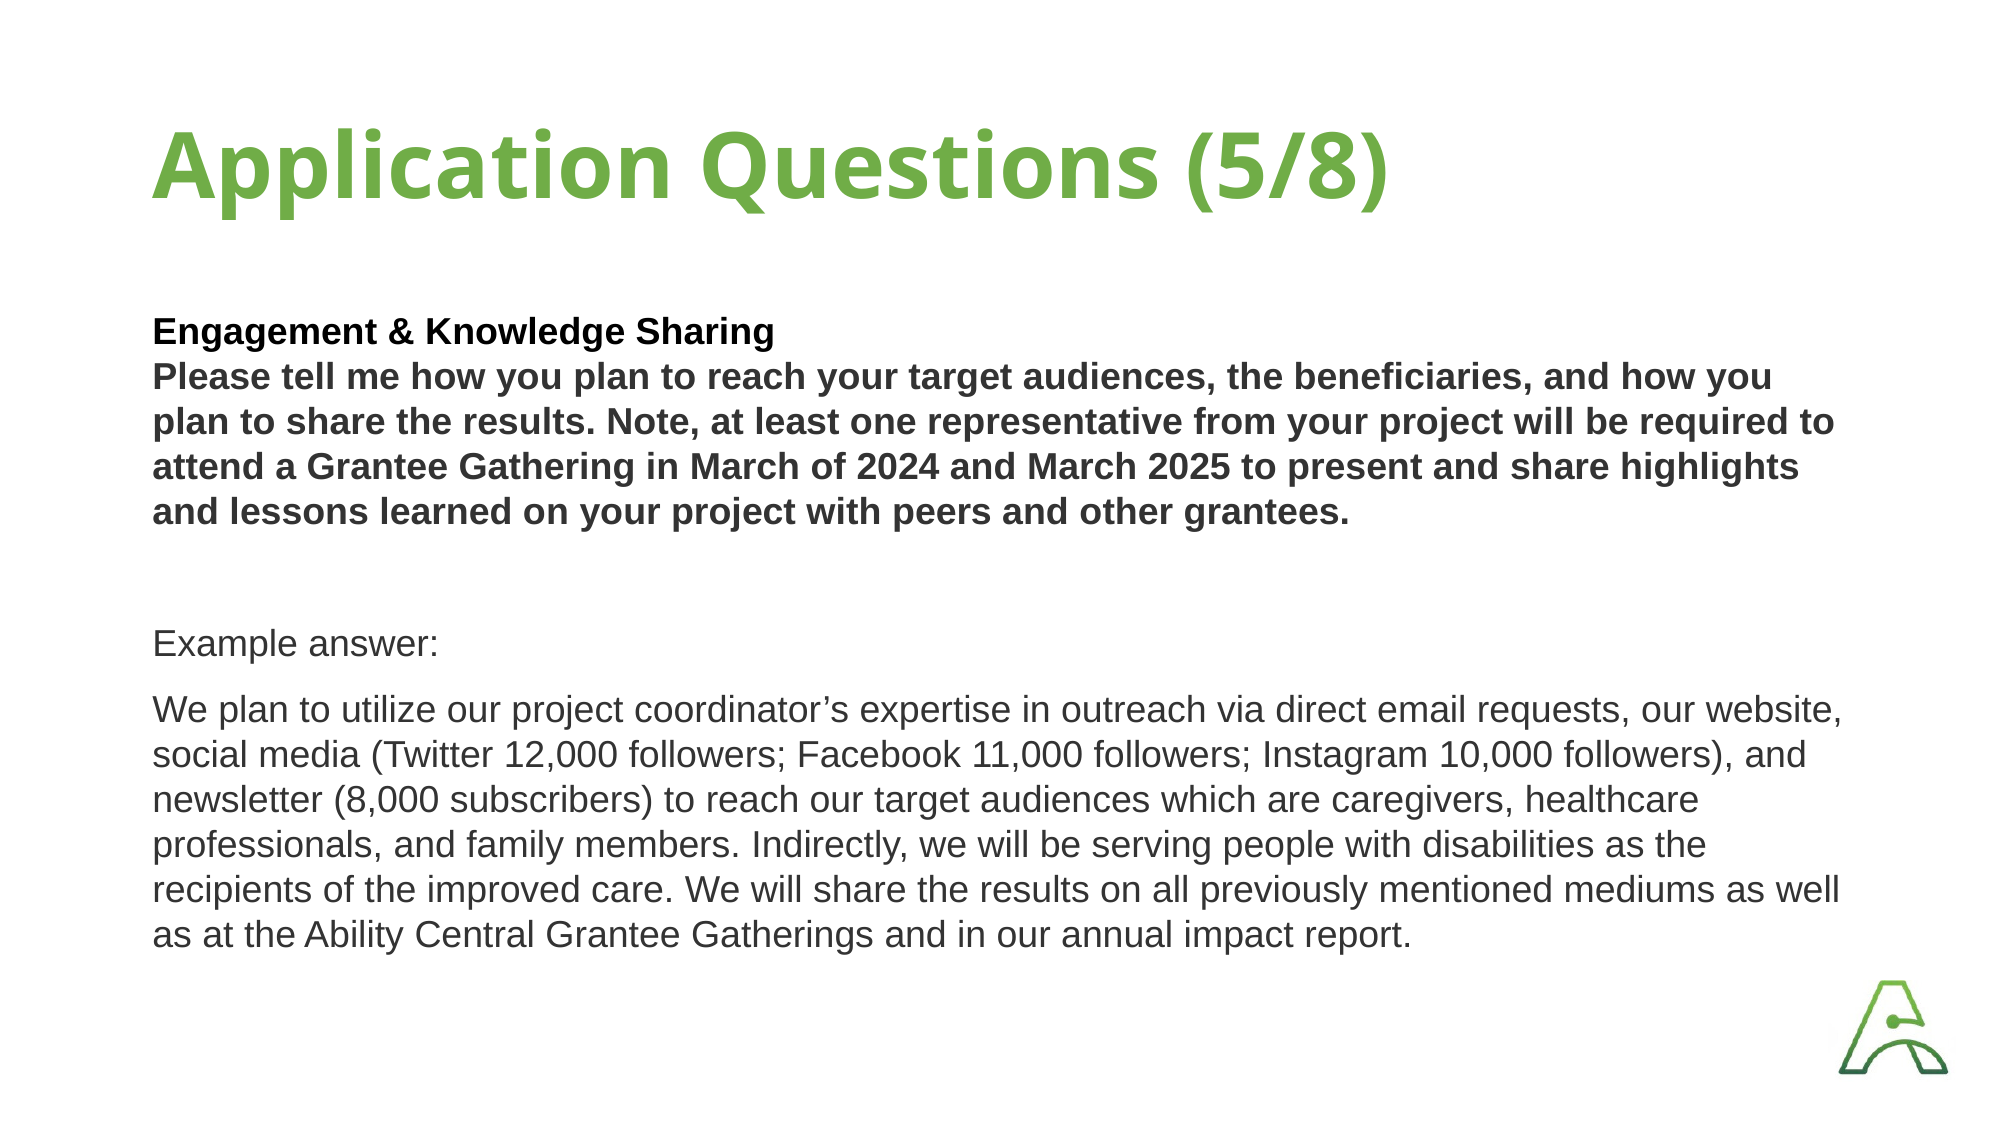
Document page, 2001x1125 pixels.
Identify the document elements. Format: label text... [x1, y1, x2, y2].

list Engagement & Knowledge Sharing Please tell me how you plan to reach your target audiences, the beneficiaries, and how you plan to share the results. Note, at least one representative from your project will be required to attend a Grantee Gathering in March of 2024 and March 2025 to present and share highlights and lessons learned on your project with peers and other grantees. Example answer: We plan to utilize our project coordinator’s expertise in outreach via direct email requests, our website, social media (Twitter 12,000 followers; Facebook 11,000 followers; Instagram 10,000 followers), and newsletter (8,000 subscribers) to reach our target audiences which are caregivers, healthcare professionals, and family members. Indirectly, we will be serving people with disabilities as the recipients of the improved care. We will share the results on all previously mentioned mediums as well as at the Ability Central Grantee Gatherings and in our annual impact report. [137, 299, 1863, 1014]
title Application Questions (5/8) [137, 59, 1863, 278]
picture [1828, 980, 1956, 1082]
